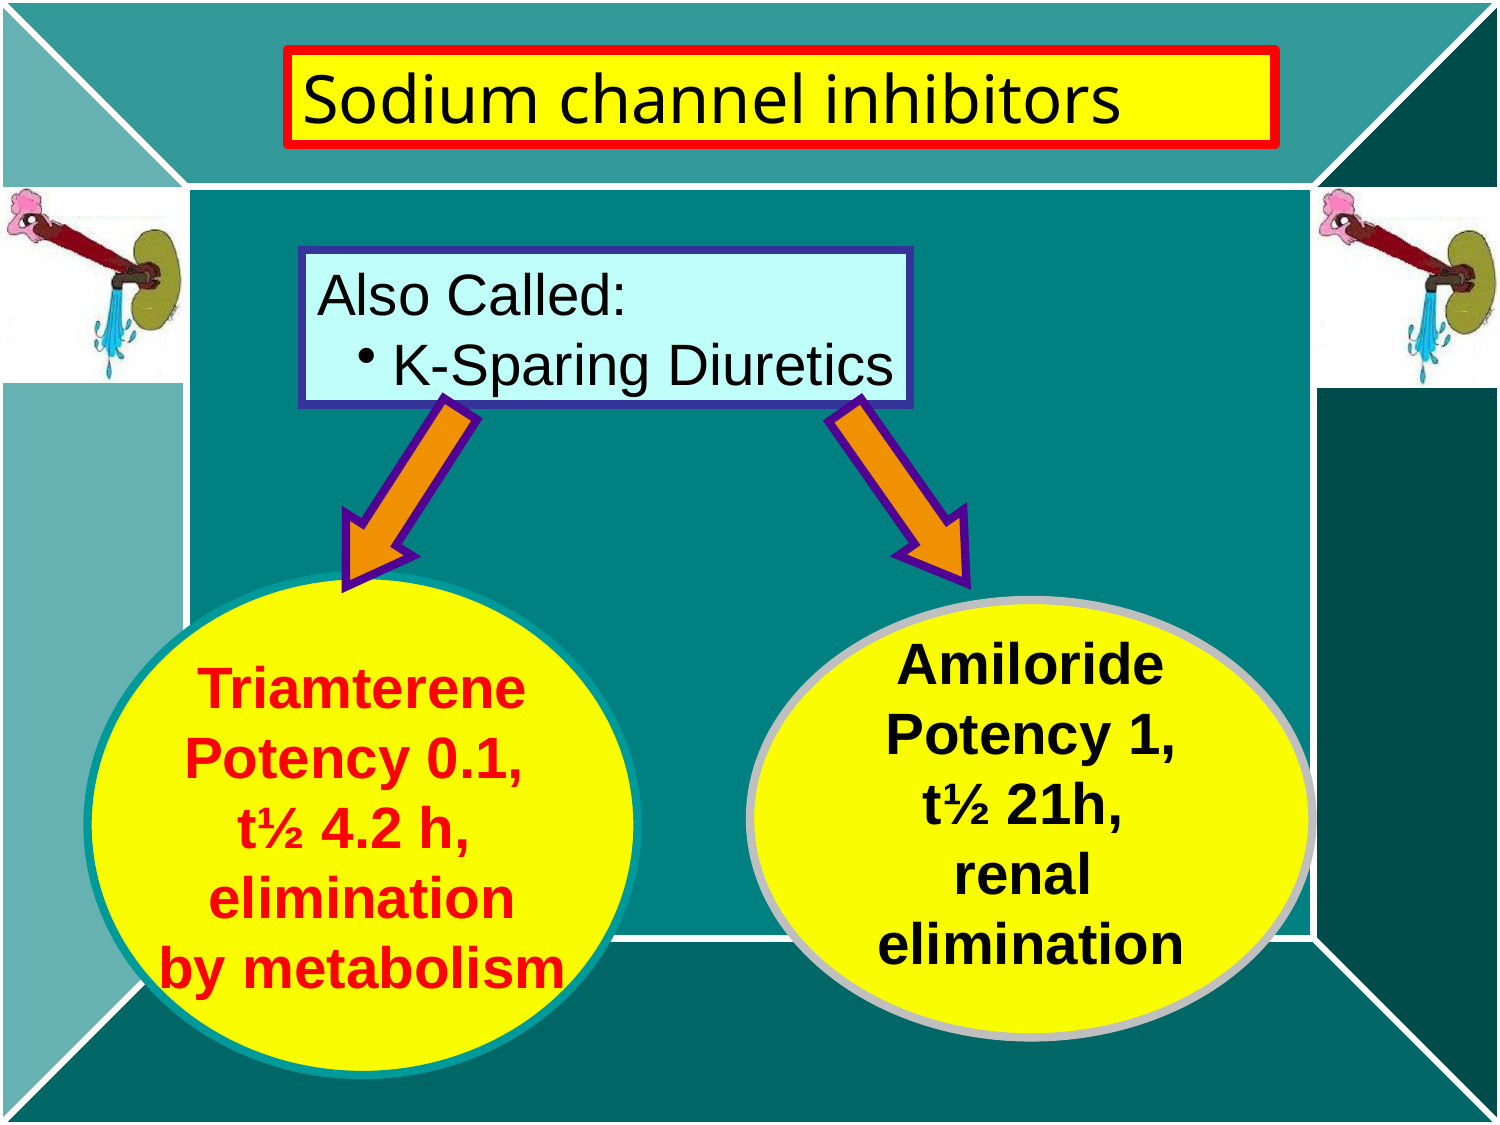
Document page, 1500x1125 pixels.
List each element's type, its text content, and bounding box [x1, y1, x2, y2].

text_box Sodium channel inhibitors [287, 49, 1275, 145]
text_box [828, 398, 967, 584]
picture [1312, 187, 1500, 388]
text_box Amiloride Potency 1, t½ 21h, renal elimination [750, 599, 1313, 1038]
picture [0, 187, 185, 384]
text_box [345, 398, 477, 587]
text_box Triamterene Potency 0.1, t½ 4.2 h, elimination by metabolism [87, 575, 638, 1076]
text_box Also Called: K-Sparing Diuretics [302, 249, 910, 405]
